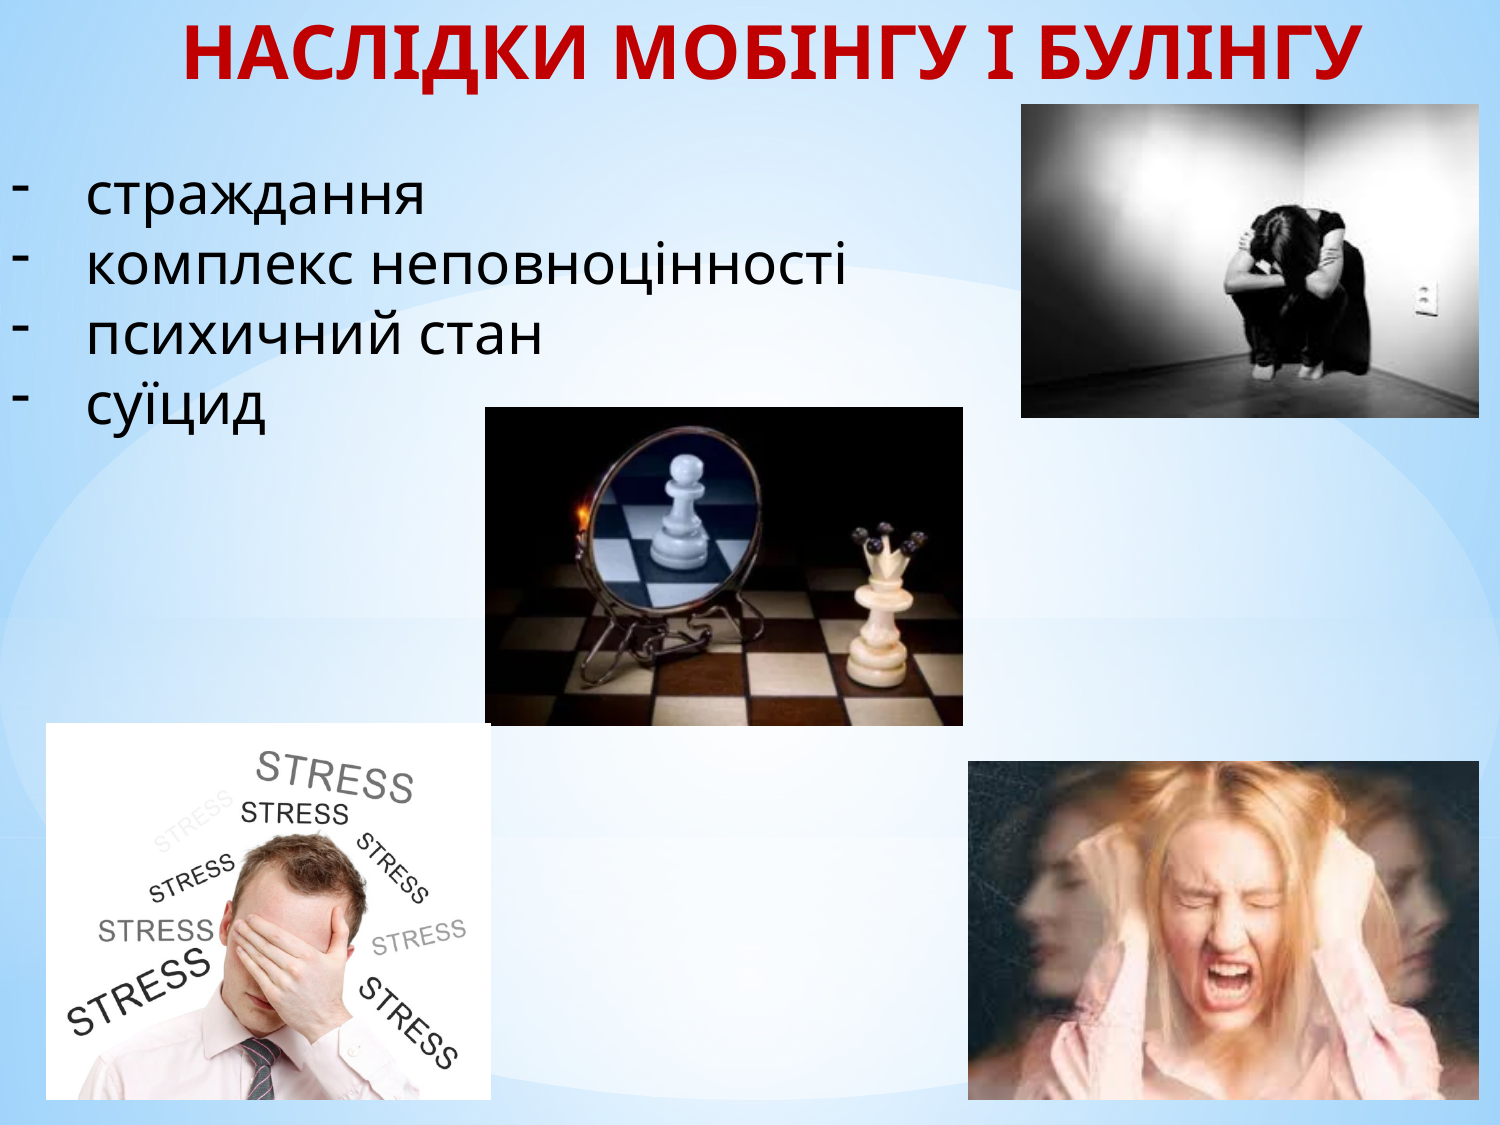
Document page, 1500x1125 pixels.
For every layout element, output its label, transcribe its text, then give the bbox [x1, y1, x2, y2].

picture [46, 407, 963, 1100]
picture [968, 761, 1479, 1100]
text_box Наслідки мобінгу і булінгу [165, 0, 1380, 103]
picture [1021, 104, 1479, 419]
text_box страждання комплекс неповноцінності психичний стан суїцид [0, 148, 864, 509]
